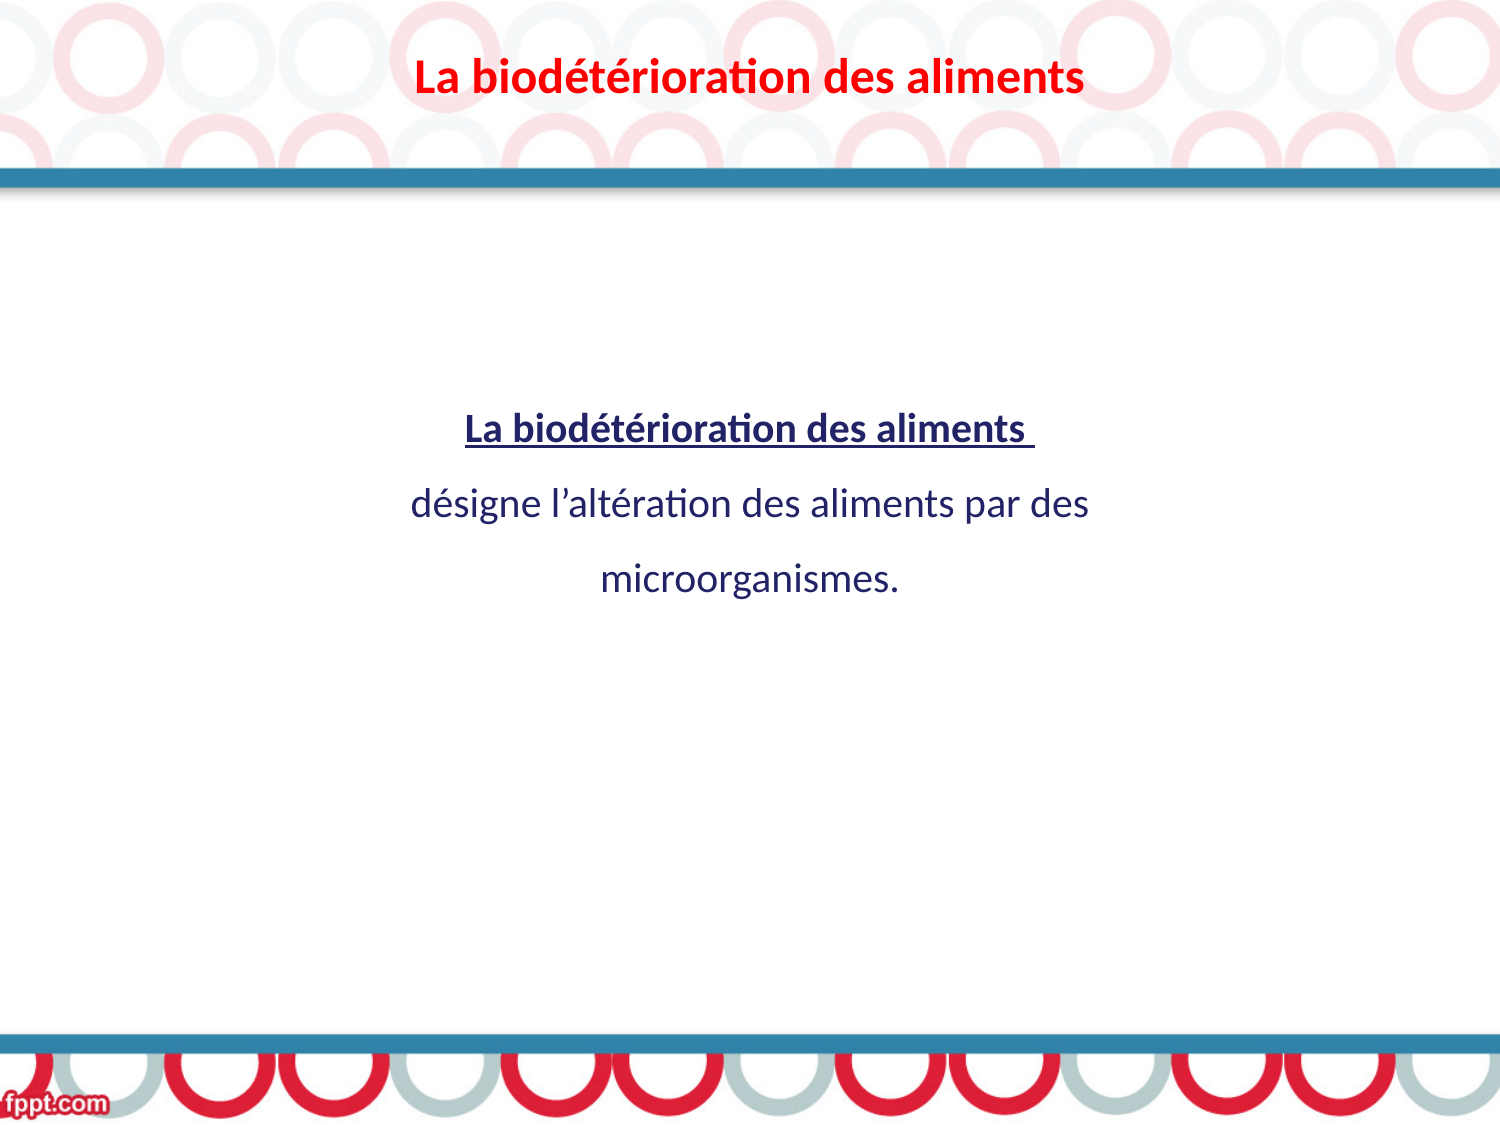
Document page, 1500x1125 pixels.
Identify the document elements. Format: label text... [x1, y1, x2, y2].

text_box La biodétérioration des aliments [74, 9, 1425, 138]
text_box La biodétérioration des aliments désigne l’altération des aliments par des microorganismes. [253, 323, 1247, 609]
picture [0, 0, 1500, 1125]
